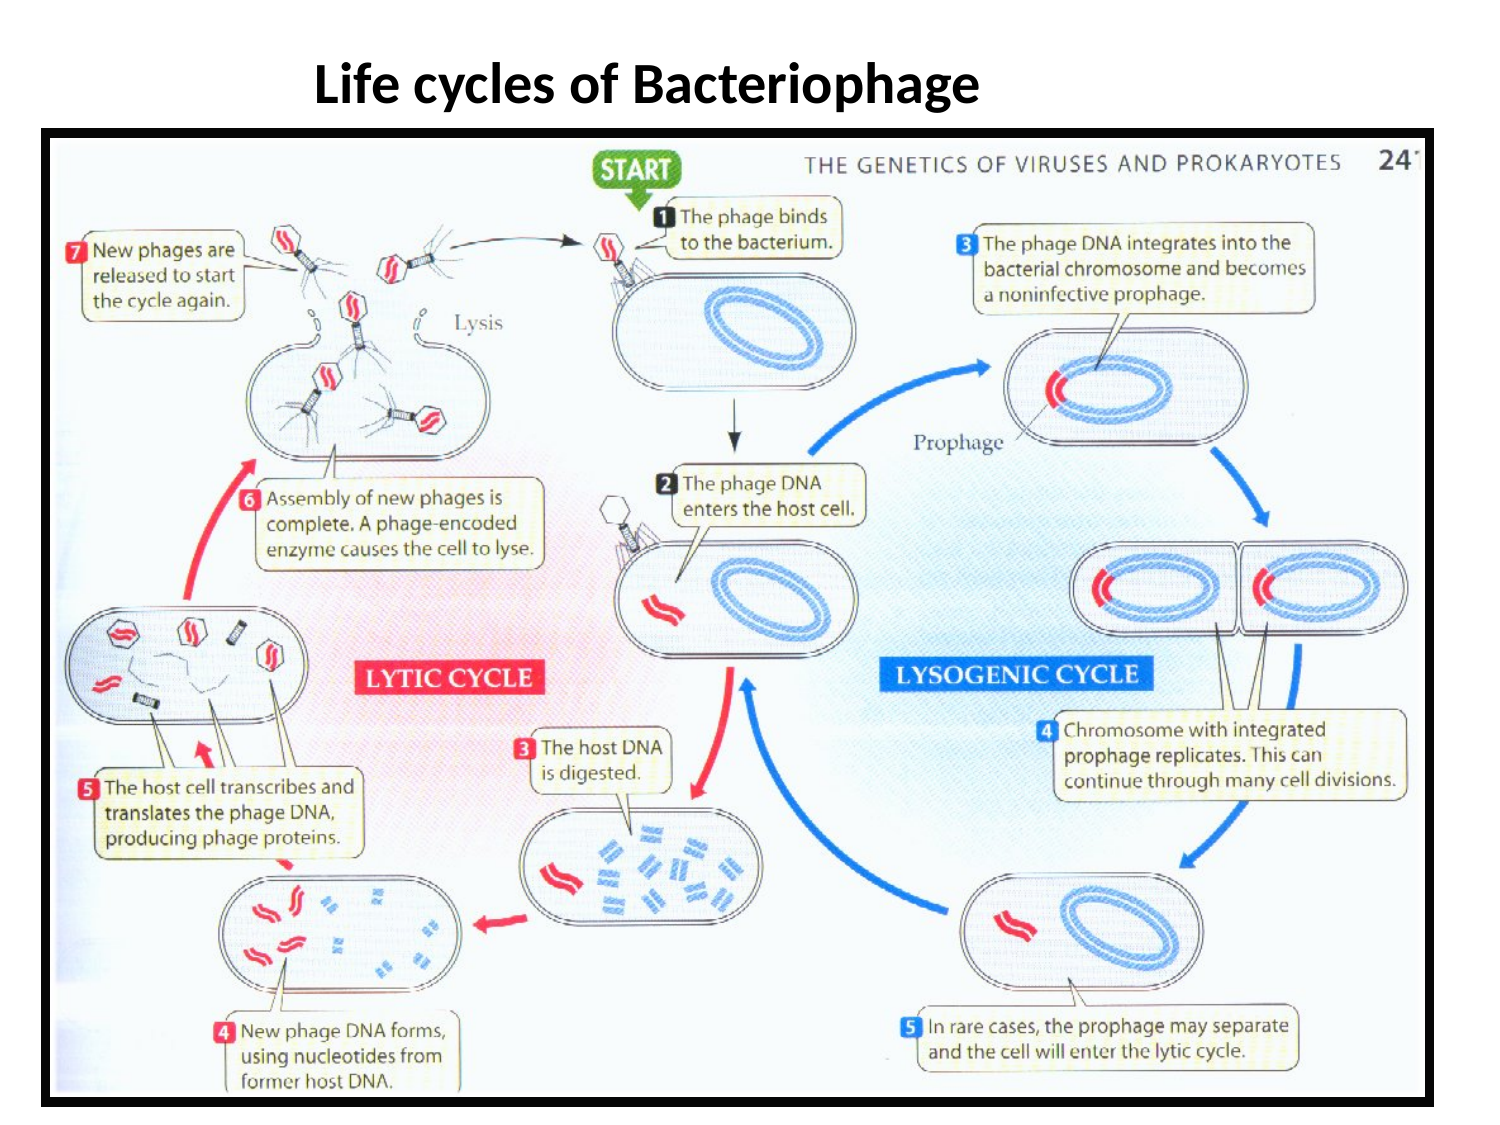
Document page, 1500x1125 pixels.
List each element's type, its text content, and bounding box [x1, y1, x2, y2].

picture [49, 137, 1426, 1098]
text_box Life cycles of Bacteriophage [299, 37, 1263, 123]
